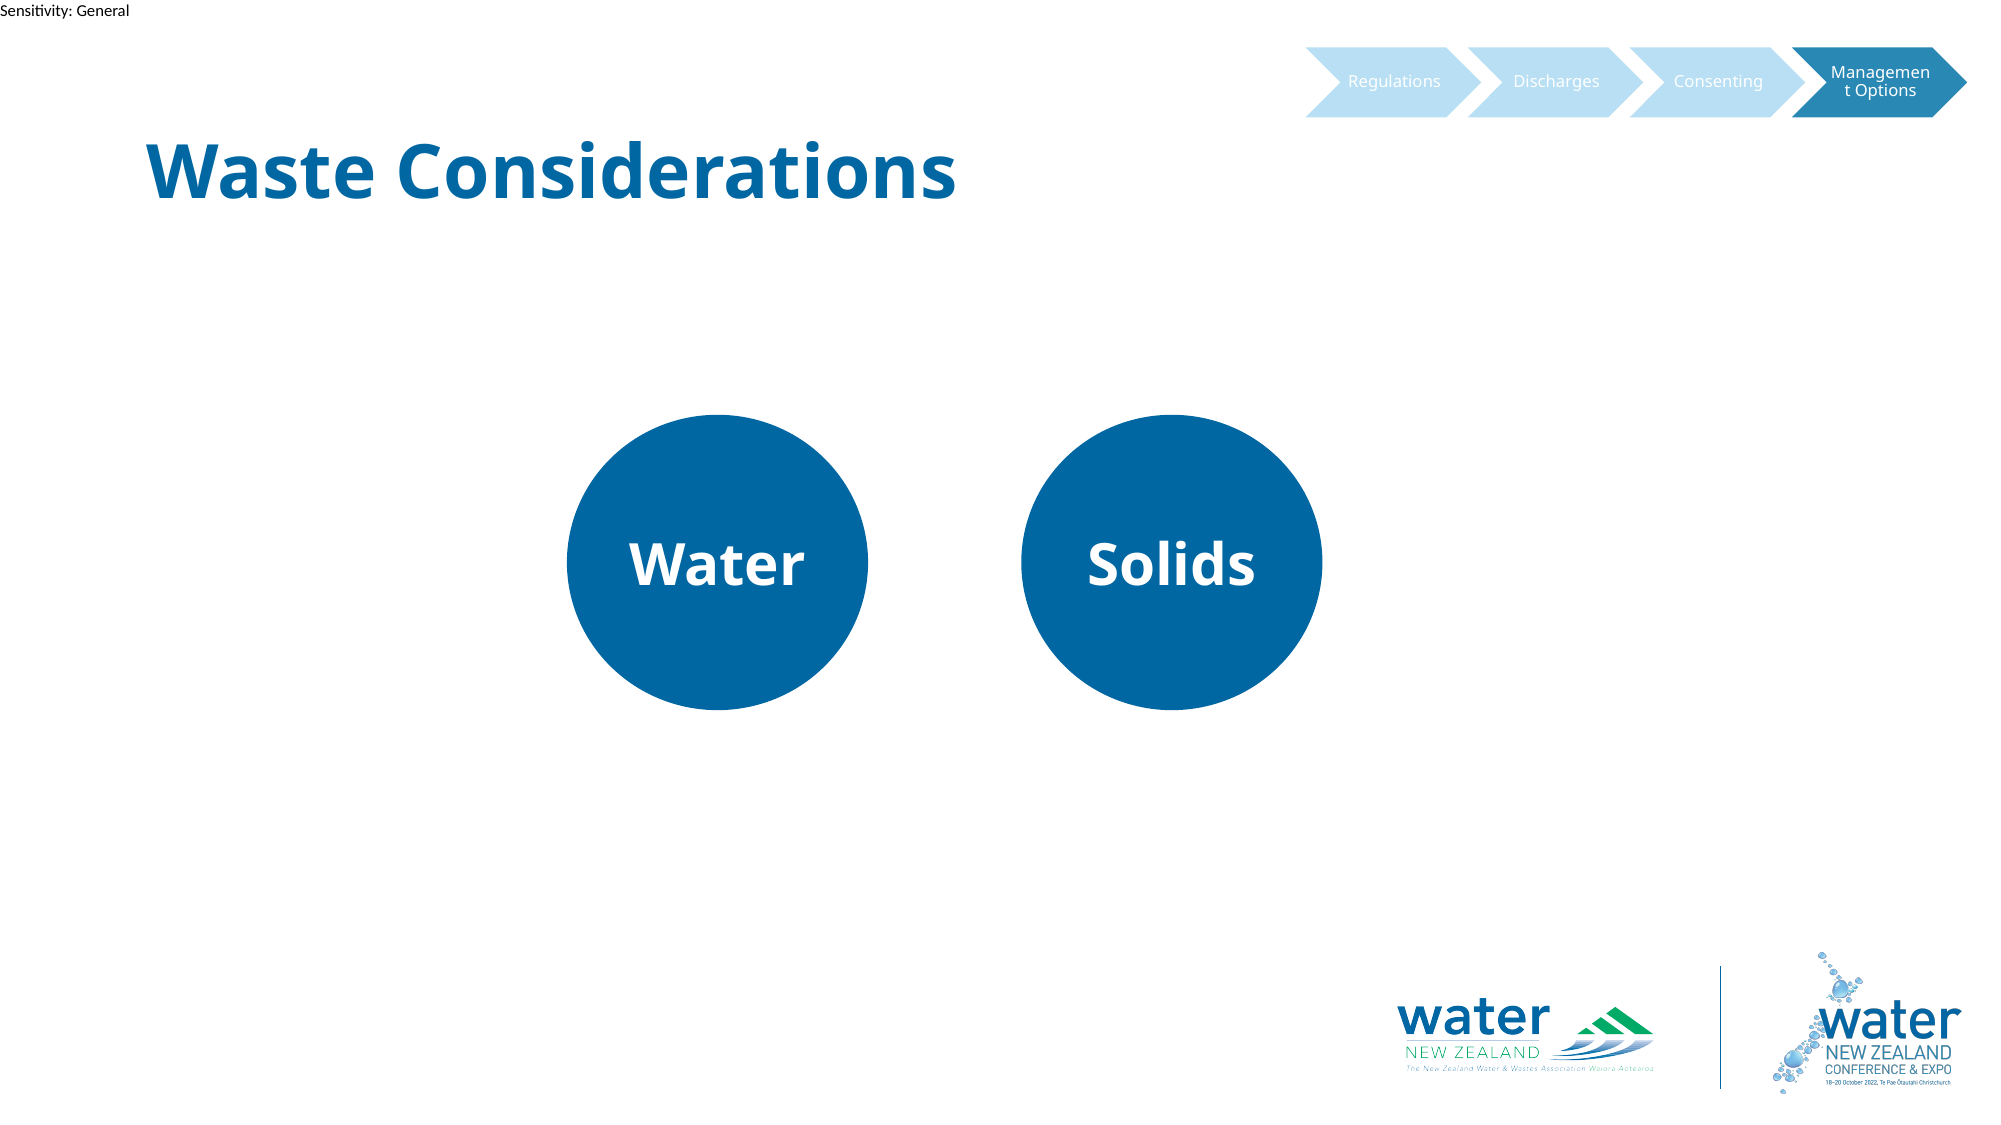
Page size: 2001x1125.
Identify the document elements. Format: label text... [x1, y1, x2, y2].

list Waste Considerations [131, 125, 1302, 220]
picture [1397, 998, 1654, 1071]
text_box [1302, 0, 1970, 275]
text_box Water [566, 414, 869, 711]
text_box Solids [1021, 414, 1323, 711]
